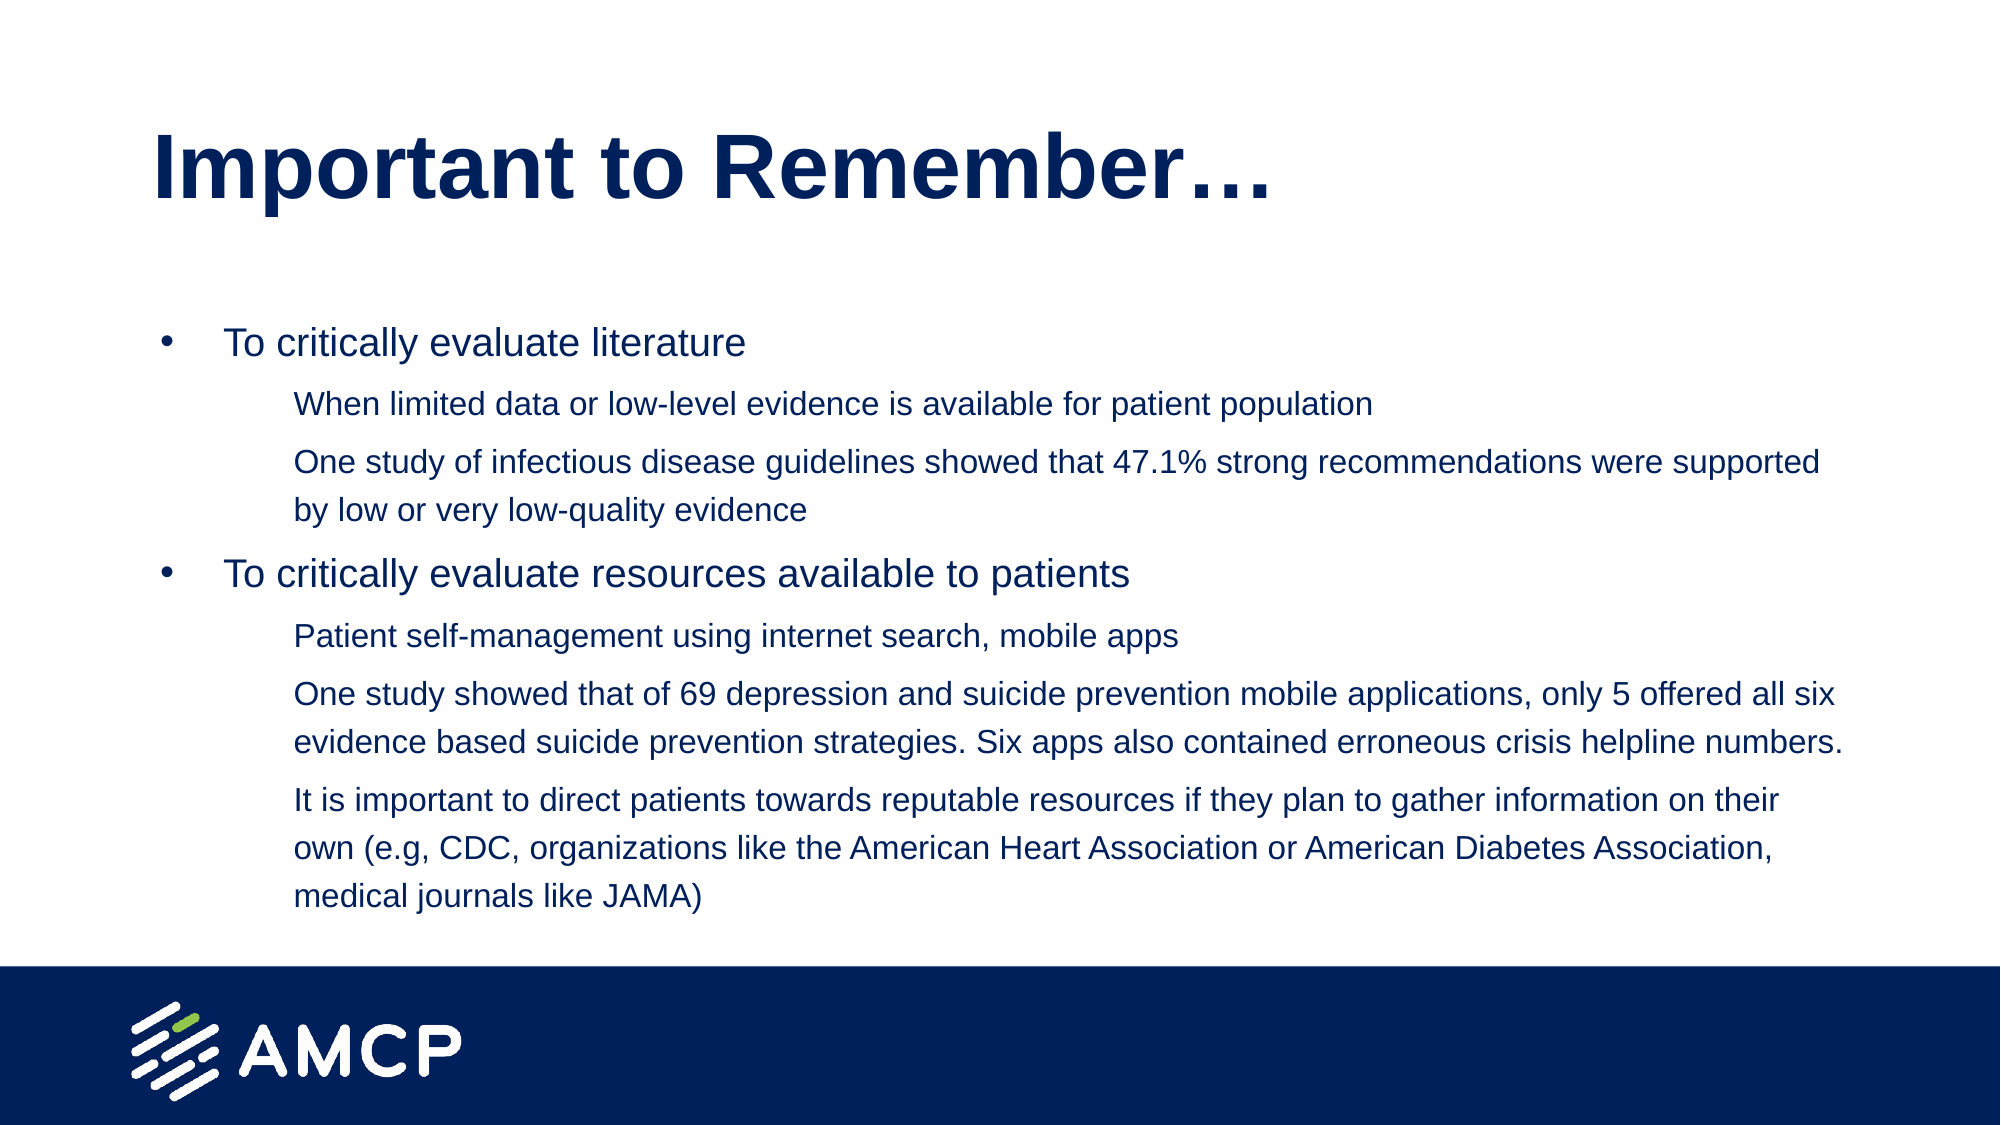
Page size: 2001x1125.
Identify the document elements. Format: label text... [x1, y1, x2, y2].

list To critically evaluate literature When limited data or low-level evidence is available for patient population One study of infectious disease guidelines showed that 47.1% strong recommendations were supported by low or very low-quality evidence To critically evaluate resources available to patients Patient self-management using internet search, mobile apps One study showed that of 69 depression and suicide prevention mobile applications, only 5 offered all six evidence based suicide prevention strategies. Six apps also contained erroneous crisis helpline numbers. It is important to direct patients towards reputable resources if they plan to gather information on their own (e.g, CDC, organizations like the American Heart Association or American Diabetes Association, medical journals like JAMA) [137, 299, 1863, 940]
picture [0, 666, 813, 1125]
title Important to Remember… [137, 59, 1863, 278]
